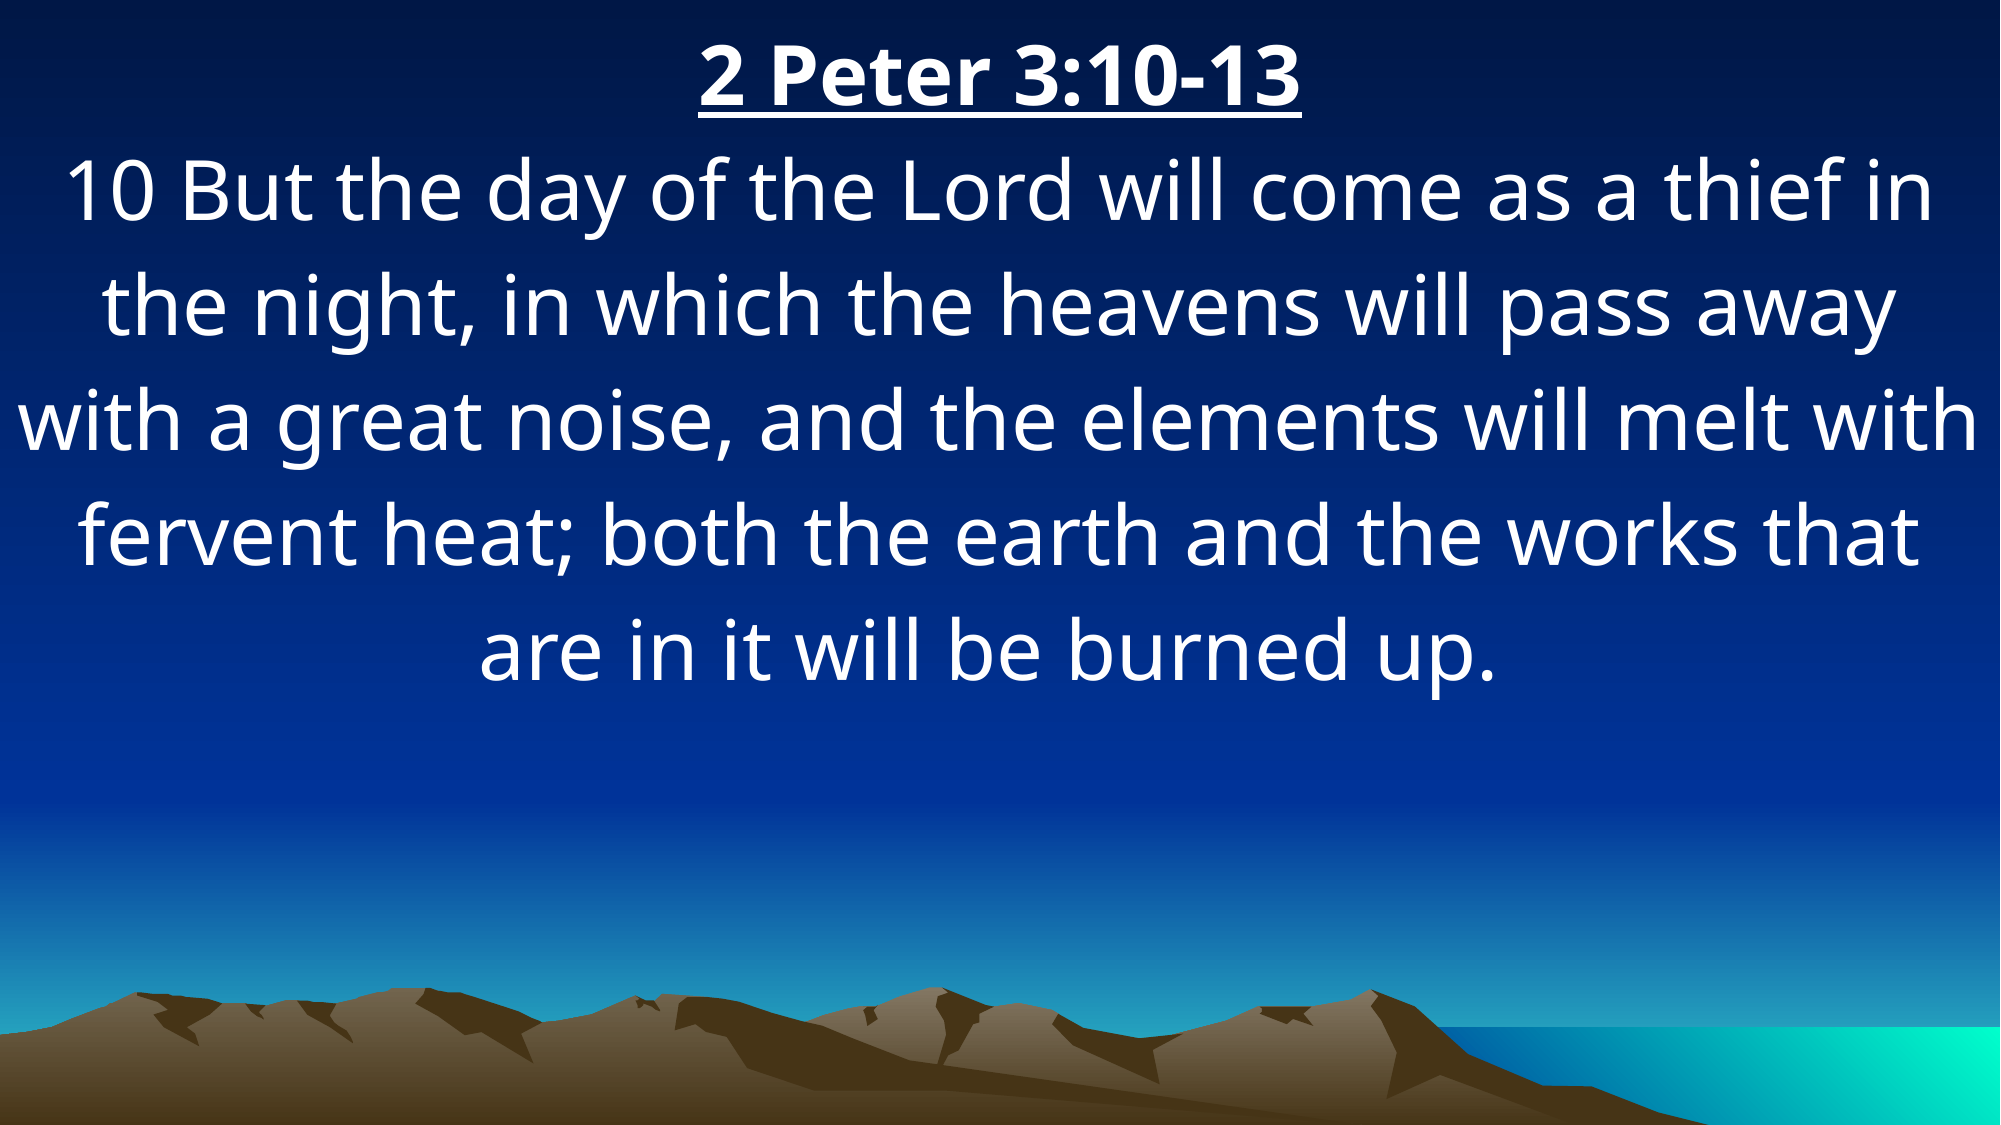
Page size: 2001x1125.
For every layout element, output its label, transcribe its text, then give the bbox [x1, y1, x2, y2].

text_box 2 Peter 3:10-13 10 But the day of the Lord will come as a thief in the night, in which the heavens will pass away with a great noise, and the elements will melt with fervent heat; both the earth and the works that are in it will be burned up. [0, 0, 2000, 988]
